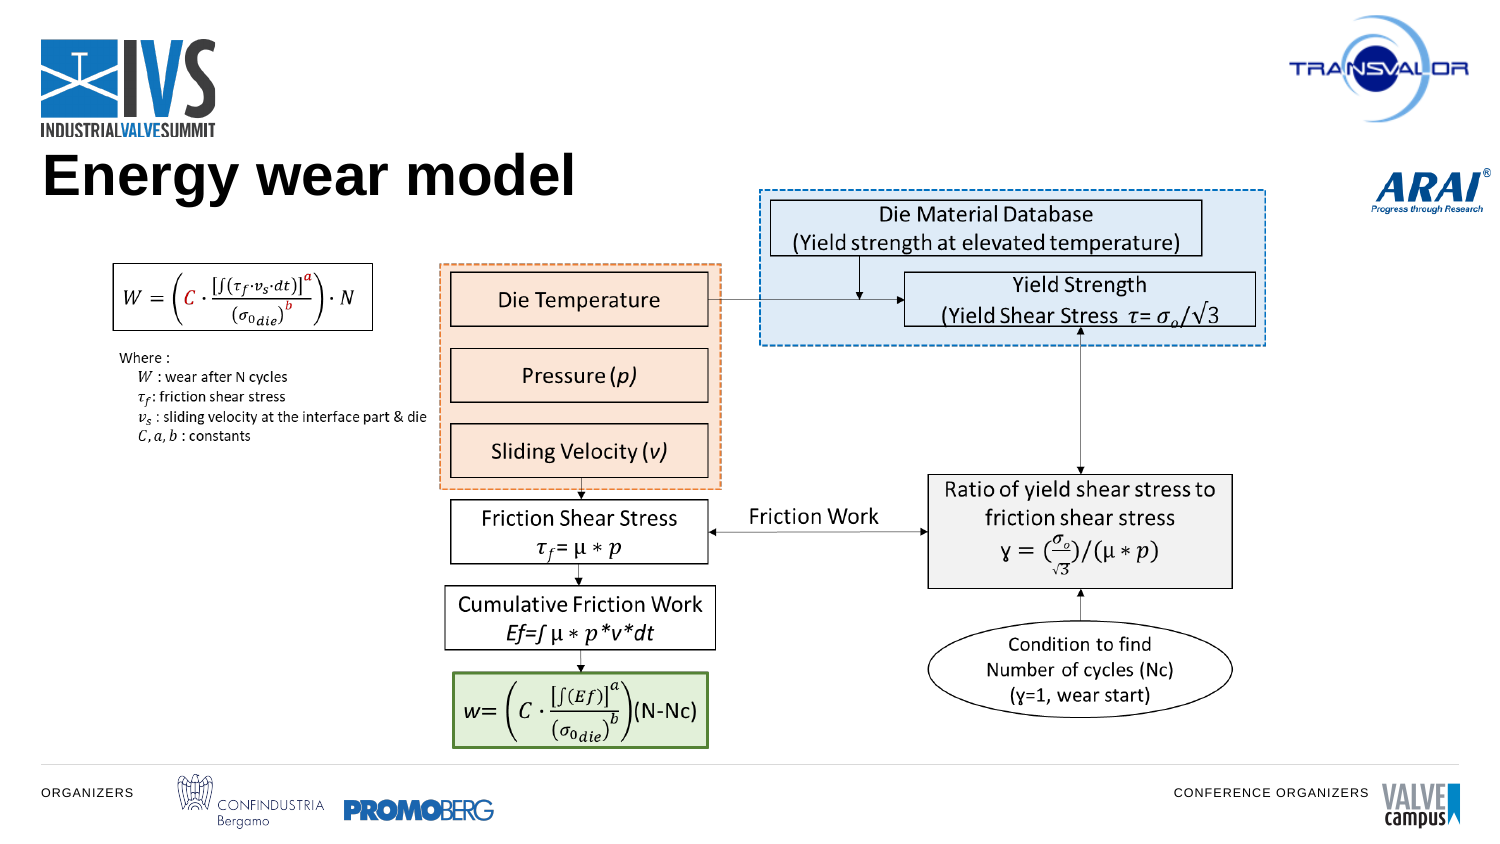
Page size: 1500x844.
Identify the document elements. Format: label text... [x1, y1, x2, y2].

picture [1234, 0, 1500, 141]
text_box Energy wear model [27, 136, 992, 217]
picture [1377, 762, 1465, 844]
picture [109, 189, 1266, 749]
picture [1366, 165, 1496, 215]
picture [167, 768, 334, 831]
